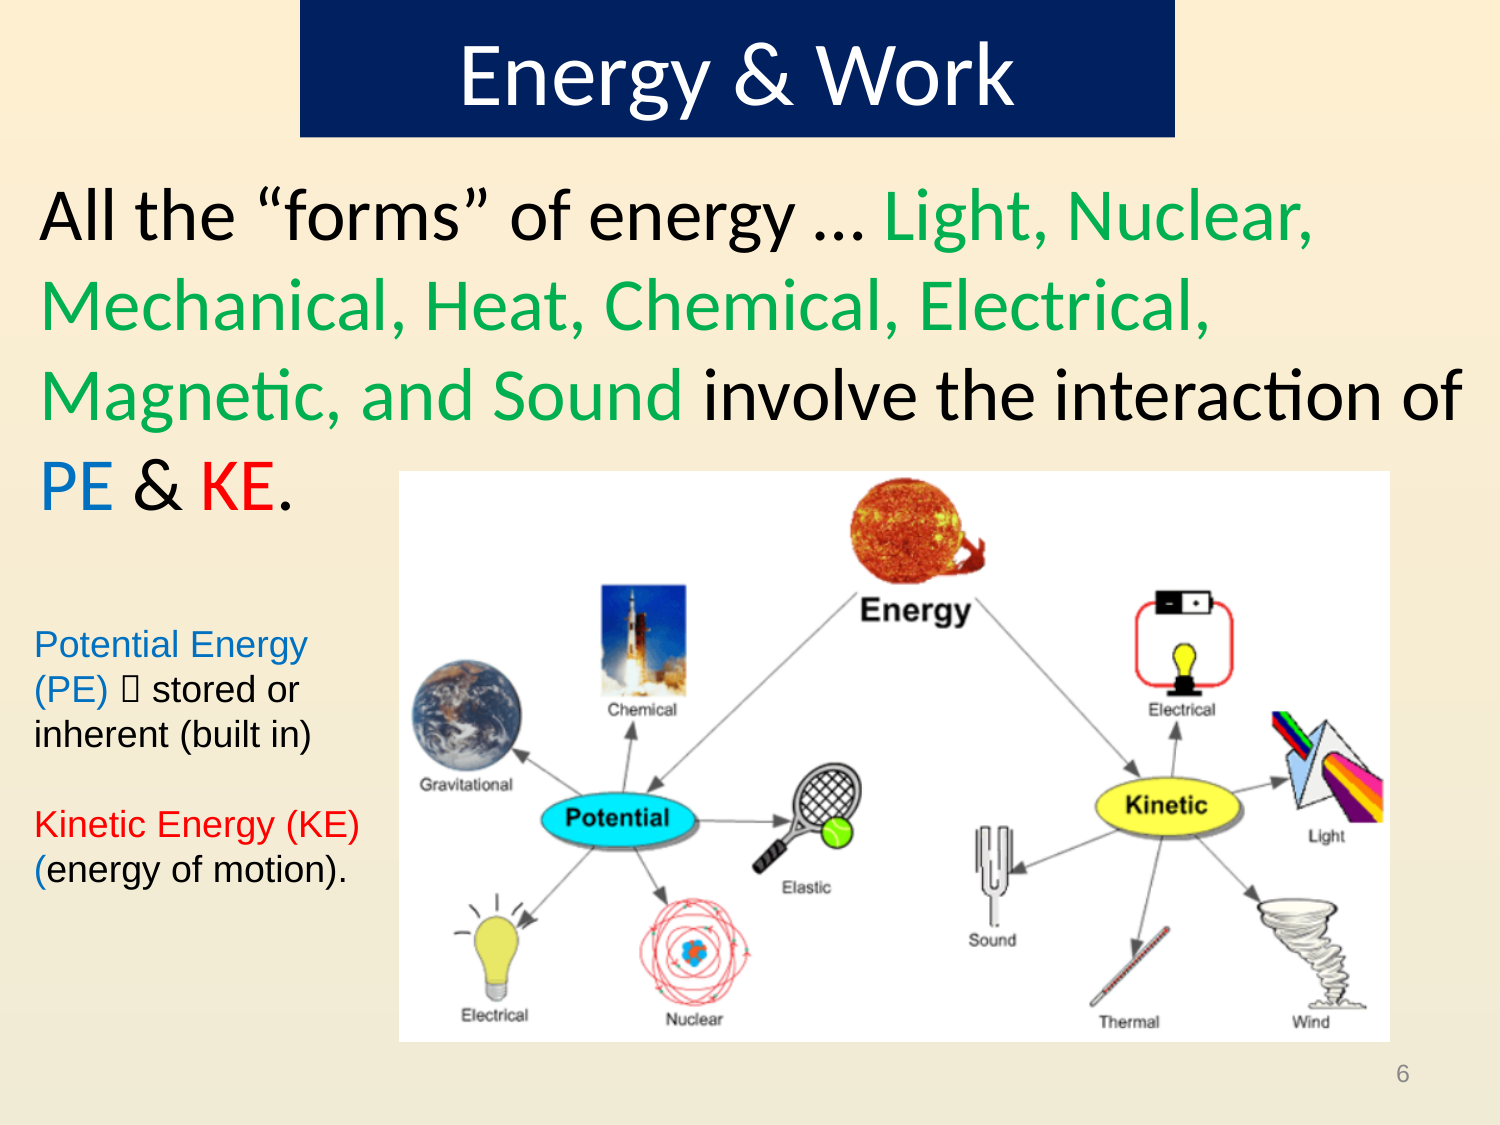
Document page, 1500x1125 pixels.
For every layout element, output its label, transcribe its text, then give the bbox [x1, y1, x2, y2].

text_box Potential Energy (PE)  stored or inherent (built in) Kinetic Energy (KE) (energy of motion). [0, 612, 393, 898]
slide_number 6 [1074, 1042, 1425, 1103]
picture [399, 471, 1390, 1042]
text_box Energy & Work [300, 0, 1175, 138]
list All the “forms” of energy … Light, Nuclear, Mechanical, Heat, Chemical, Electrical, Magnetic, and Sound involve the interaction of PE & KE. [24, 158, 1500, 1125]
